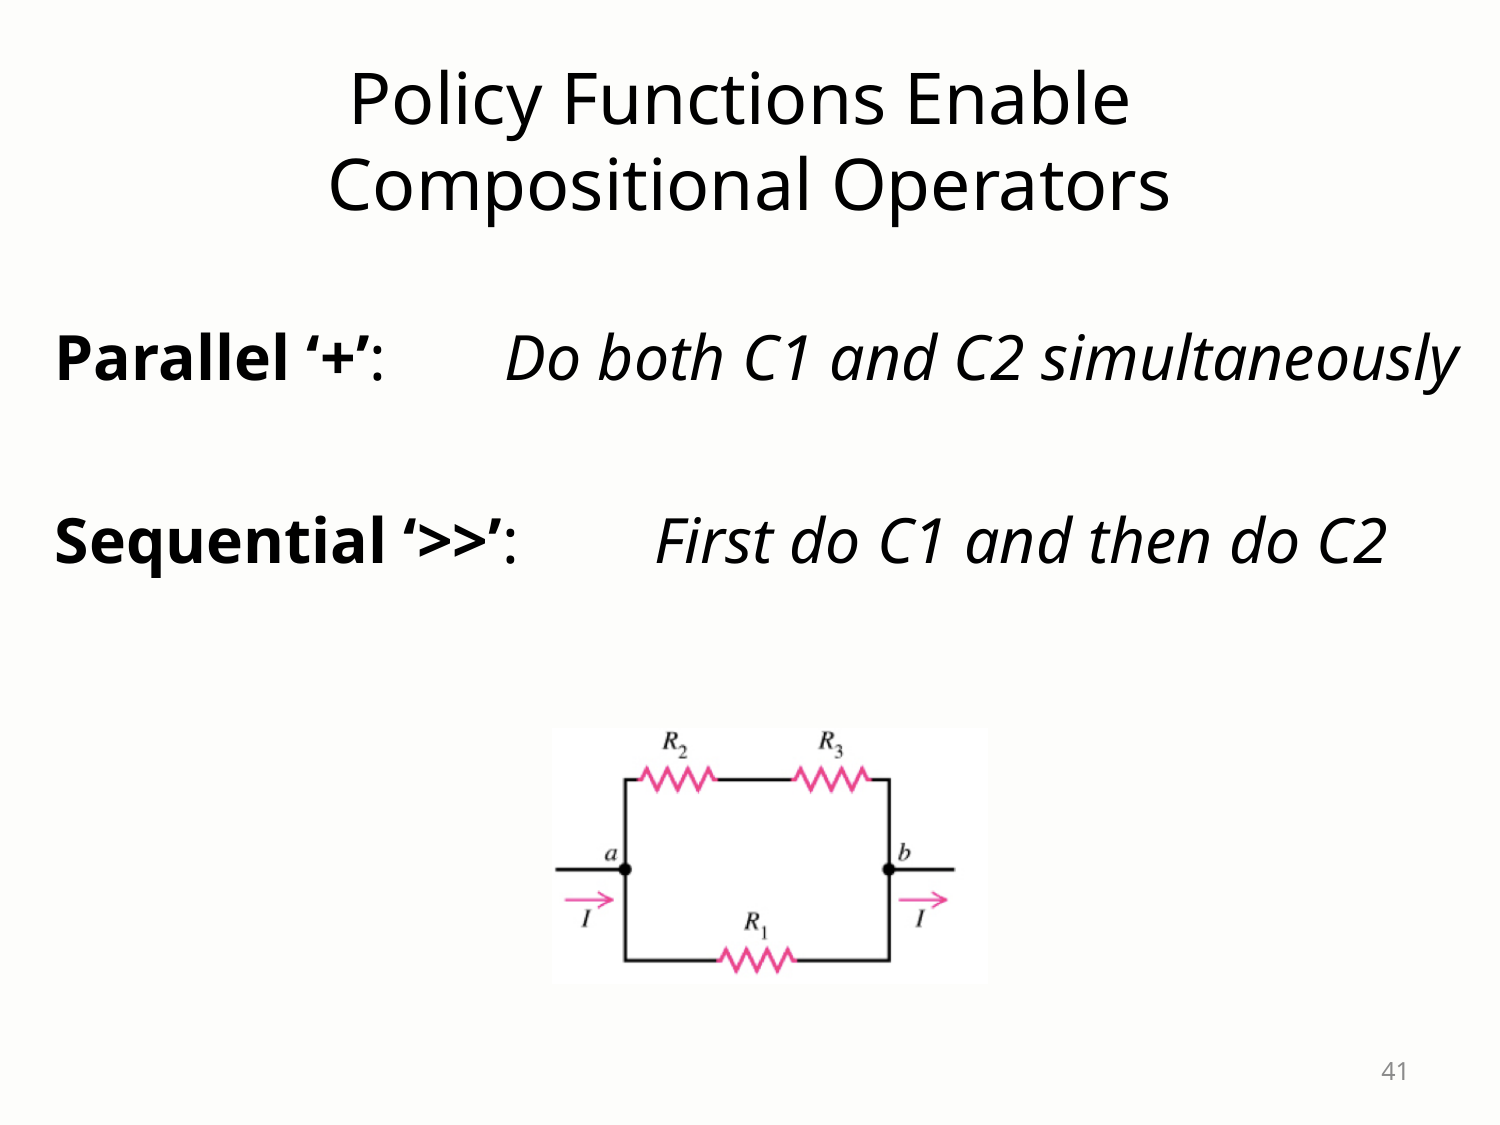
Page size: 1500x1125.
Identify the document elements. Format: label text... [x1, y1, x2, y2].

list Parallel ‘+’: Do both C1 and C2 simultaneously Sequential ‘>>’: First do C1 and then do C2 [39, 233, 1485, 933]
title Policy Functions Enable Compositional Operators [0, 45, 1500, 233]
slide_number 41 [1074, 1042, 1425, 1103]
picture [551, 728, 988, 985]
